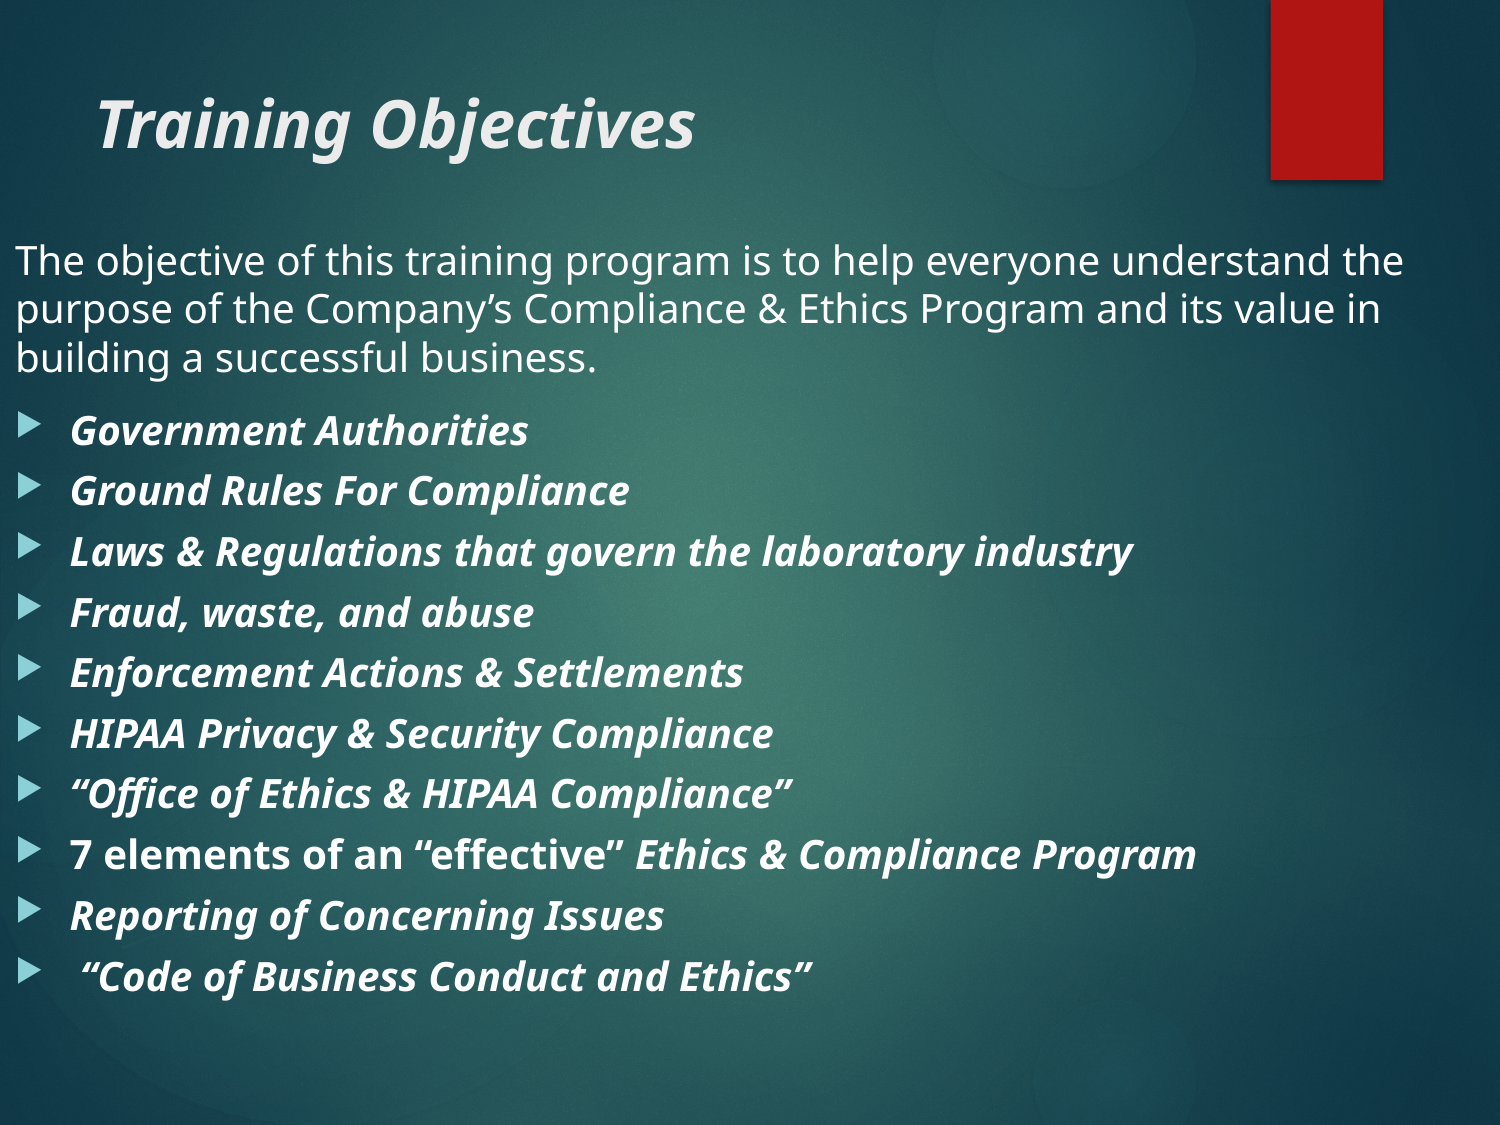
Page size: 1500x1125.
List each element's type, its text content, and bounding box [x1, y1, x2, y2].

title Training Objectives [79, 74, 1237, 227]
list The objective of this training program is to help everyone understand the purpose of the Company’s Compliance & Ethics Program and its value in building a successful business. Government Authorities Ground Rules For Compliance Laws & Regulations that govern the laboratory industry Fraud, waste, and abuse Enforcement Actions & Settlements HIPAA Privacy & Security Compliance “Office of Ethics & HIPAA Compliance” 7 elements of an “effective” Ethics & Compliance Program Reporting of Concerning Issues “Code of Business Conduct and Ethics” [0, 227, 1500, 1013]
